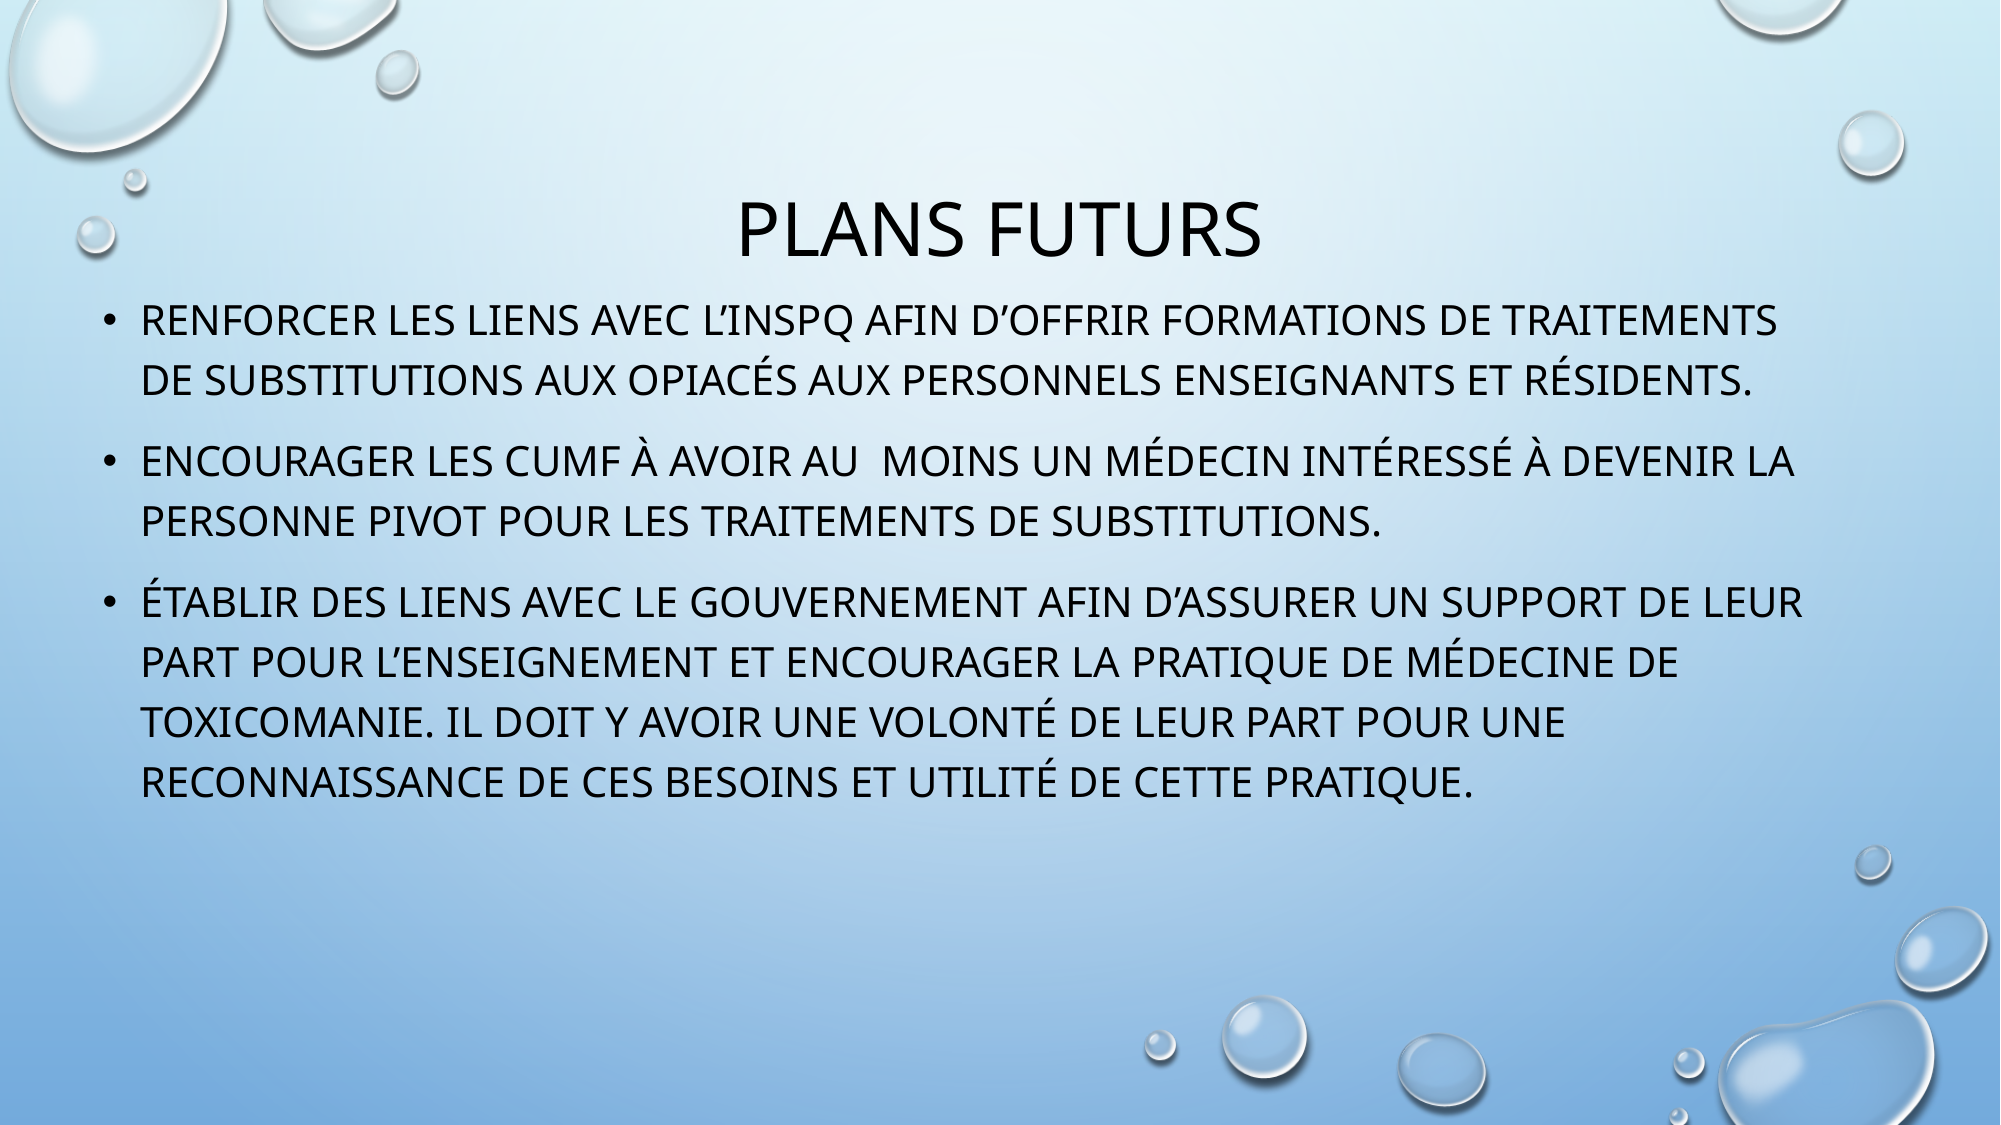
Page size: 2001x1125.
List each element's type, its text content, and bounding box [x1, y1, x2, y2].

list Renforcer les liens avec l’INSPQ afin d’offrir formations de traitements de substitutions aux opiacés aux personnels enseignants et résidents. Encourager les CUMF à avoir au moins un médecin intéressé à devenir la personne pivot pour les traitements de substitutions. Établir des liens avec le gouvernement afin d’assurer un support de leur part pour l’enseignement et encourager la pratique de médecine de toxicomanie. Il doit y avoir une volonté de leur part pour une reconnaissance de ces besoins et utilité de cette pratique. [87, 276, 1850, 950]
picture [0, 0, 2000, 1125]
title Plans Futurs [149, 101, 1851, 364]
